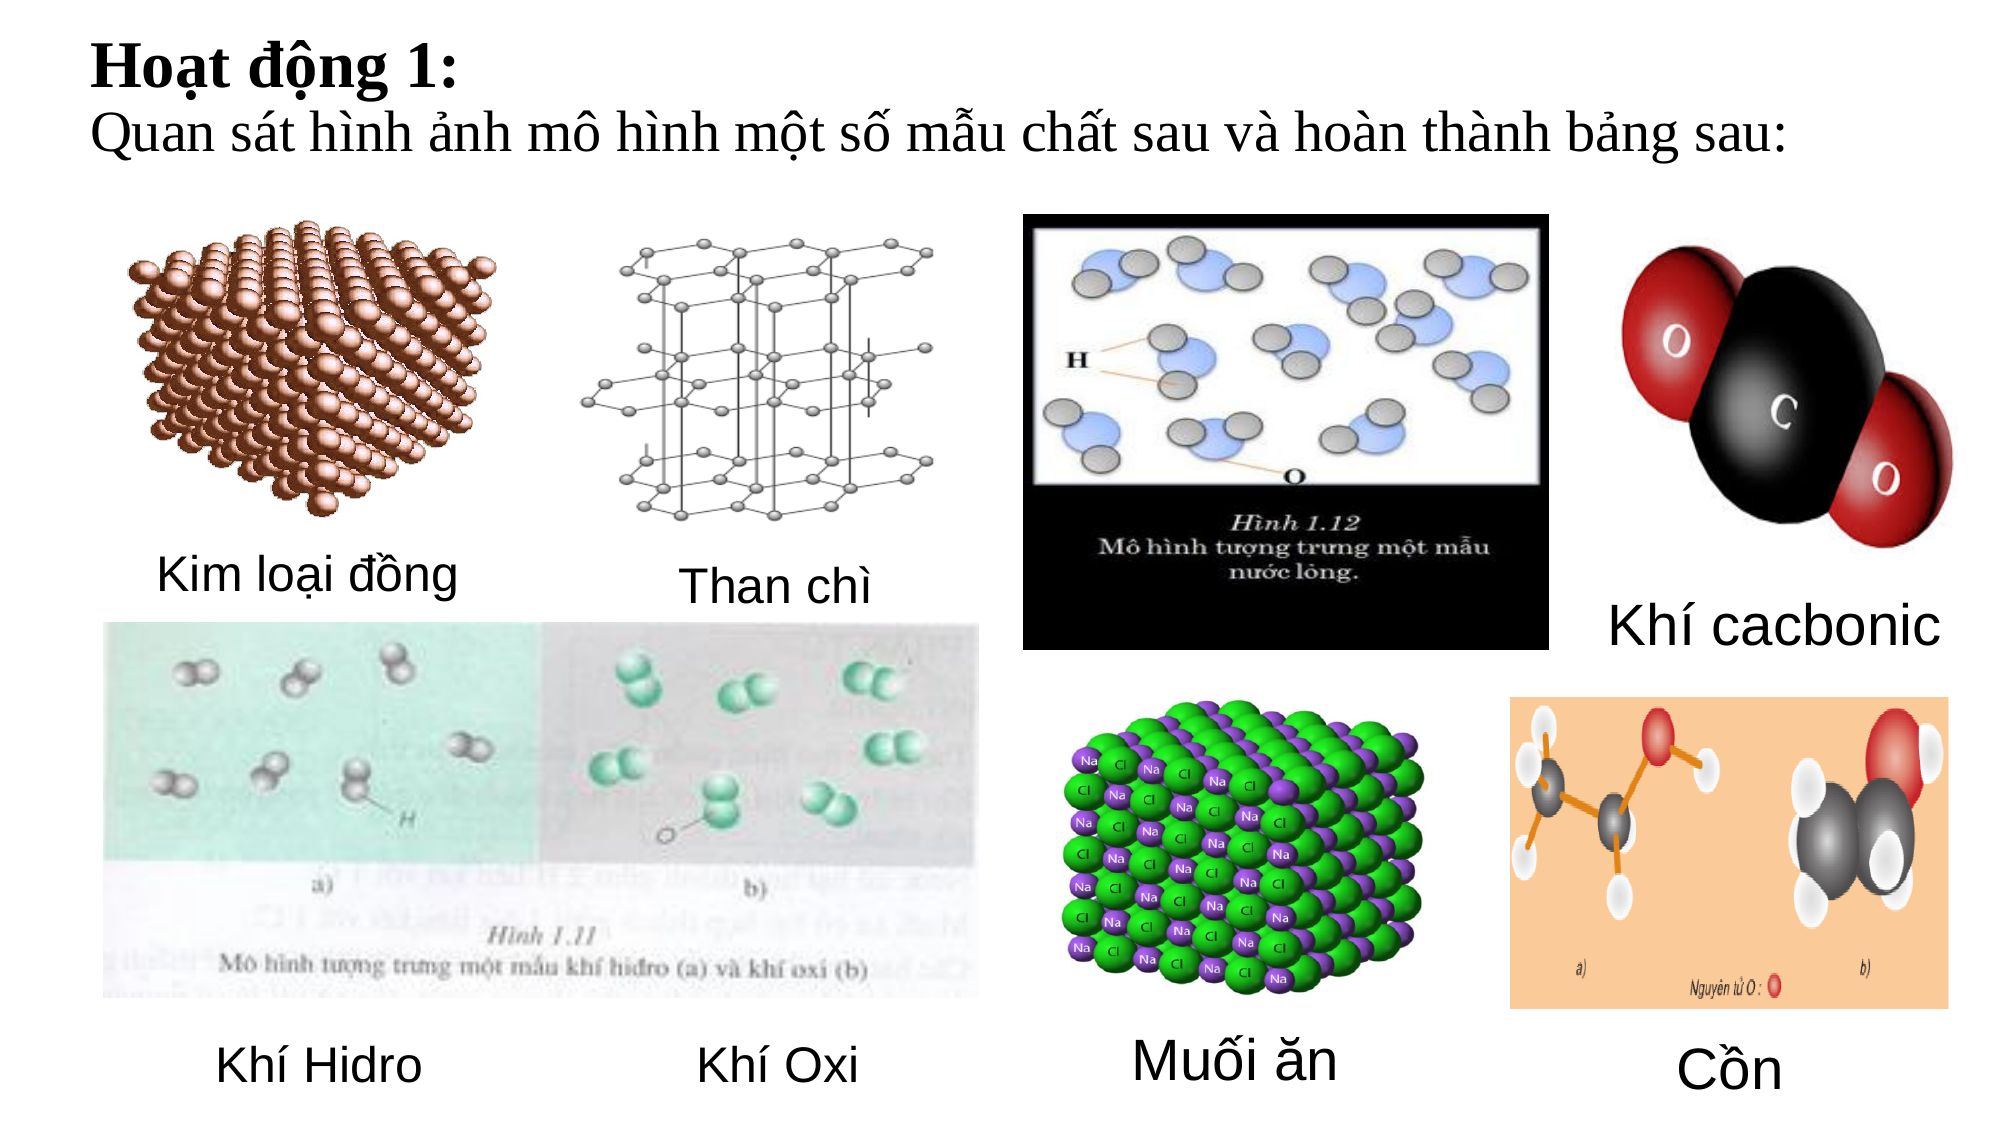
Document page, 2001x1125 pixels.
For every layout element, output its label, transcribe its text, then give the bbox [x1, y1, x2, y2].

text_box Than chì [664, 545, 911, 621]
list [118, 214, 516, 528]
picture [1604, 237, 1967, 557]
picture [1043, 684, 1442, 1010]
text_box Cồn [1604, 1023, 1857, 1109]
text_box Muối ăn [1117, 1015, 1369, 1100]
title Hoạt động 1: Quan sát hình ảnh mô hình một số mẫu chất sau và hoàn thành bảng sau: [75, 14, 1963, 180]
picture [1506, 696, 1949, 1009]
text_box Kim loại đồng [142, 533, 555, 609]
picture [574, 233, 943, 522]
text_box Khí Oxi [681, 1025, 894, 1100]
text_box Khí Hidro [200, 1025, 482, 1100]
text_box Khí cacbonic [1593, 580, 1962, 665]
picture [1023, 214, 1549, 650]
picture [103, 622, 979, 998]
